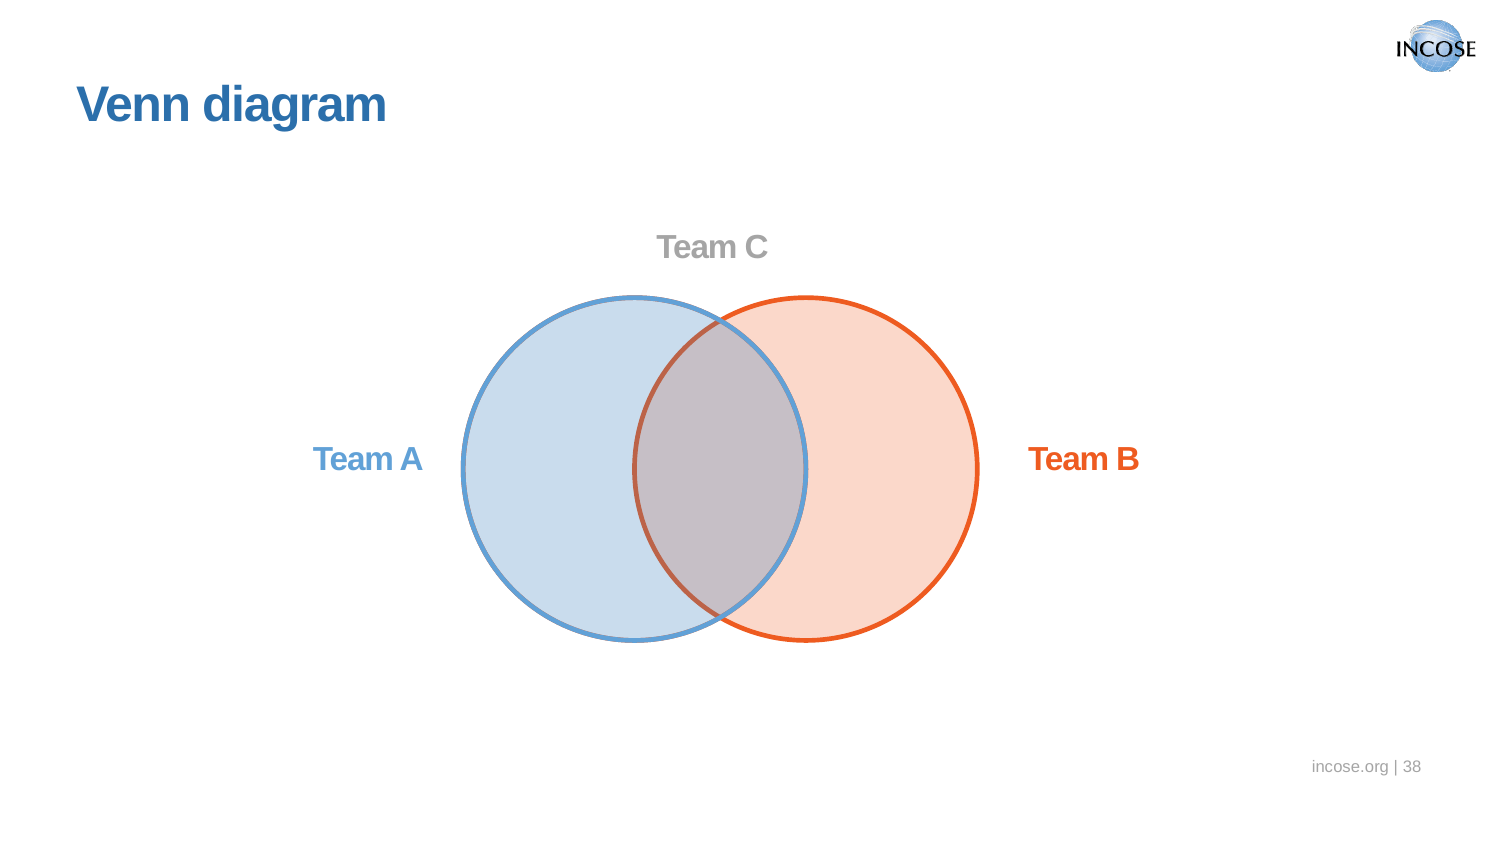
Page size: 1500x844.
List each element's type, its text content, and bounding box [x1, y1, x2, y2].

text_box Team B [1013, 436, 1212, 477]
picture [1397, 20, 1476, 72]
list Venn diagram [76, 71, 1425, 133]
text_box Team C [636, 215, 1014, 275]
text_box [462, 297, 978, 641]
text_box Team A [297, 436, 454, 477]
